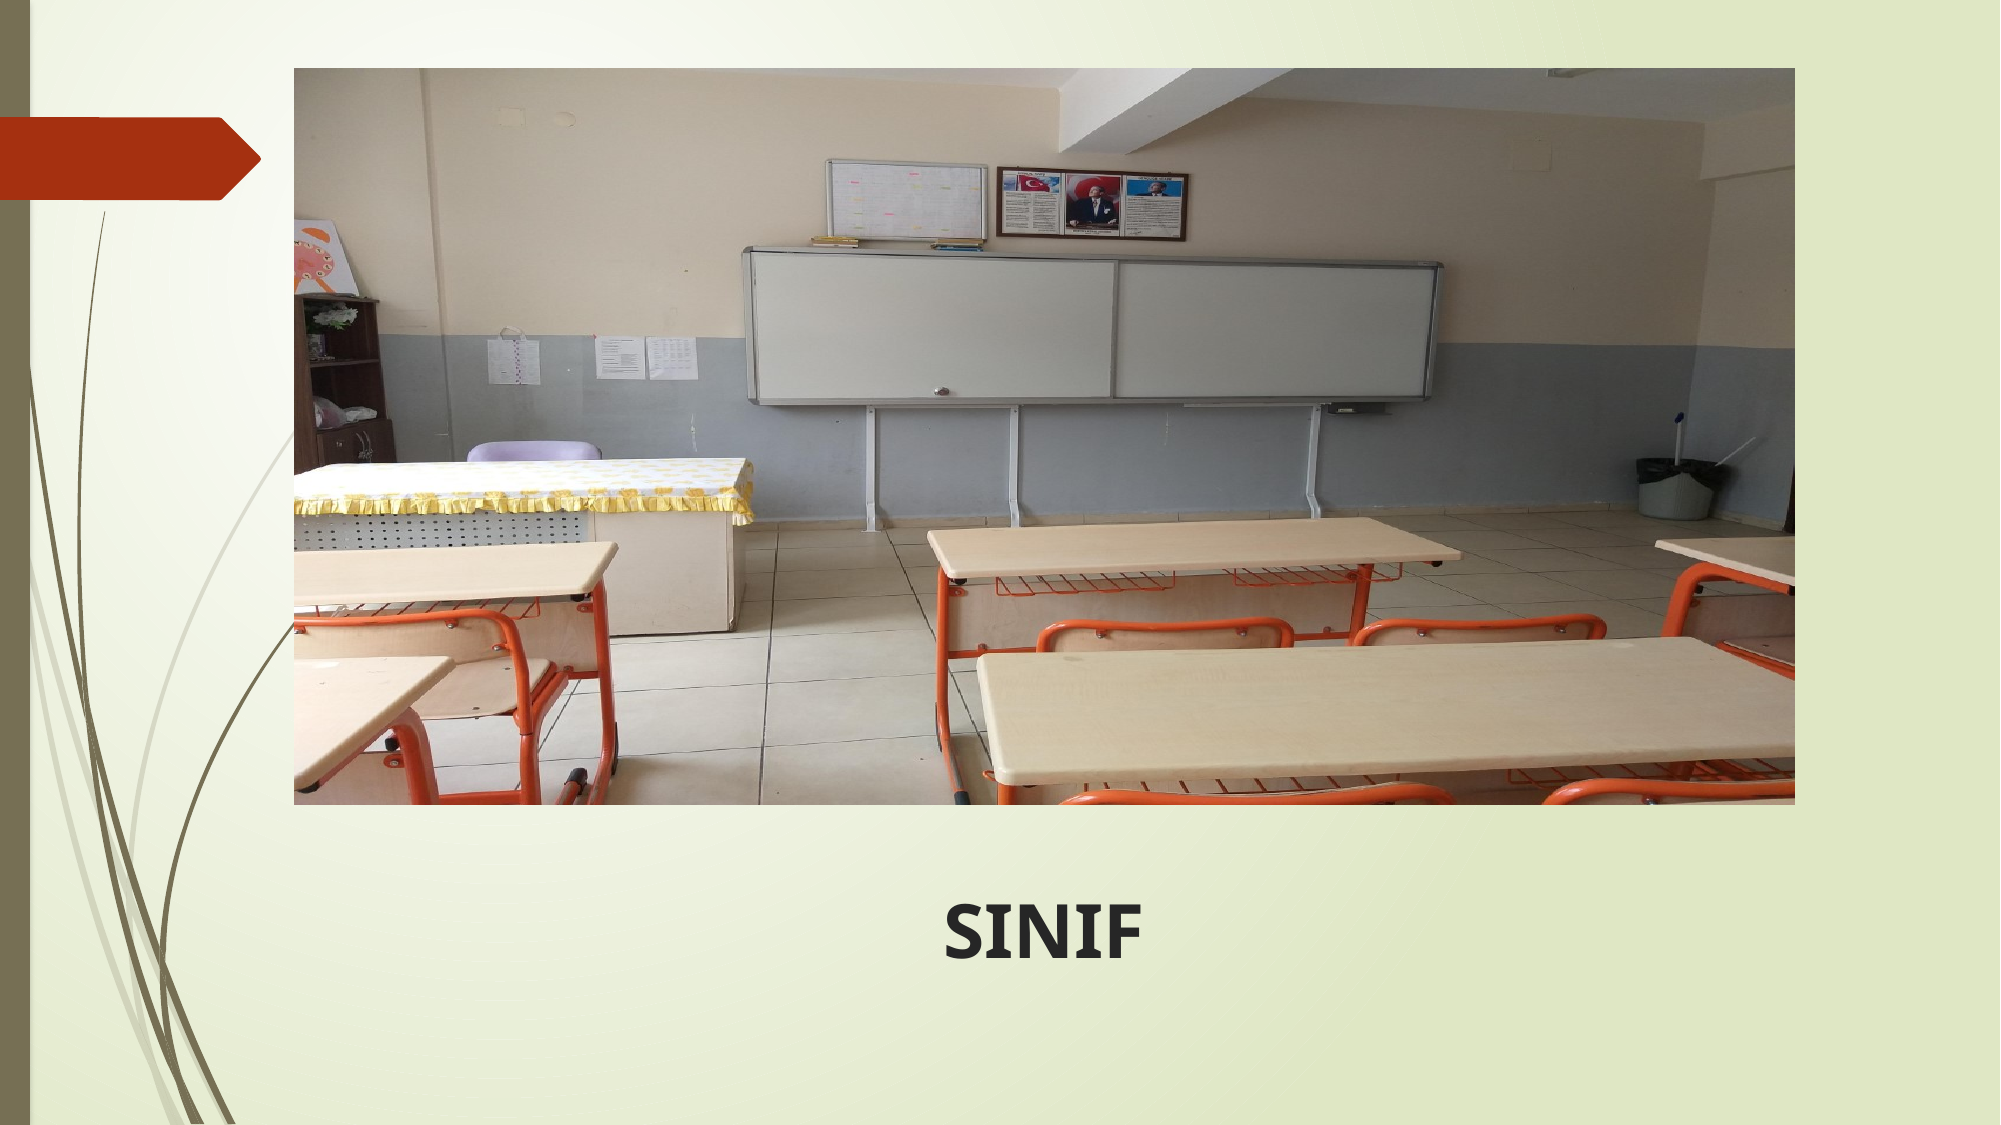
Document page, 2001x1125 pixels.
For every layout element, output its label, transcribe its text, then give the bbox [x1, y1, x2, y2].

picture [294, 68, 1795, 805]
title SINIF [313, 876, 1776, 1087]
